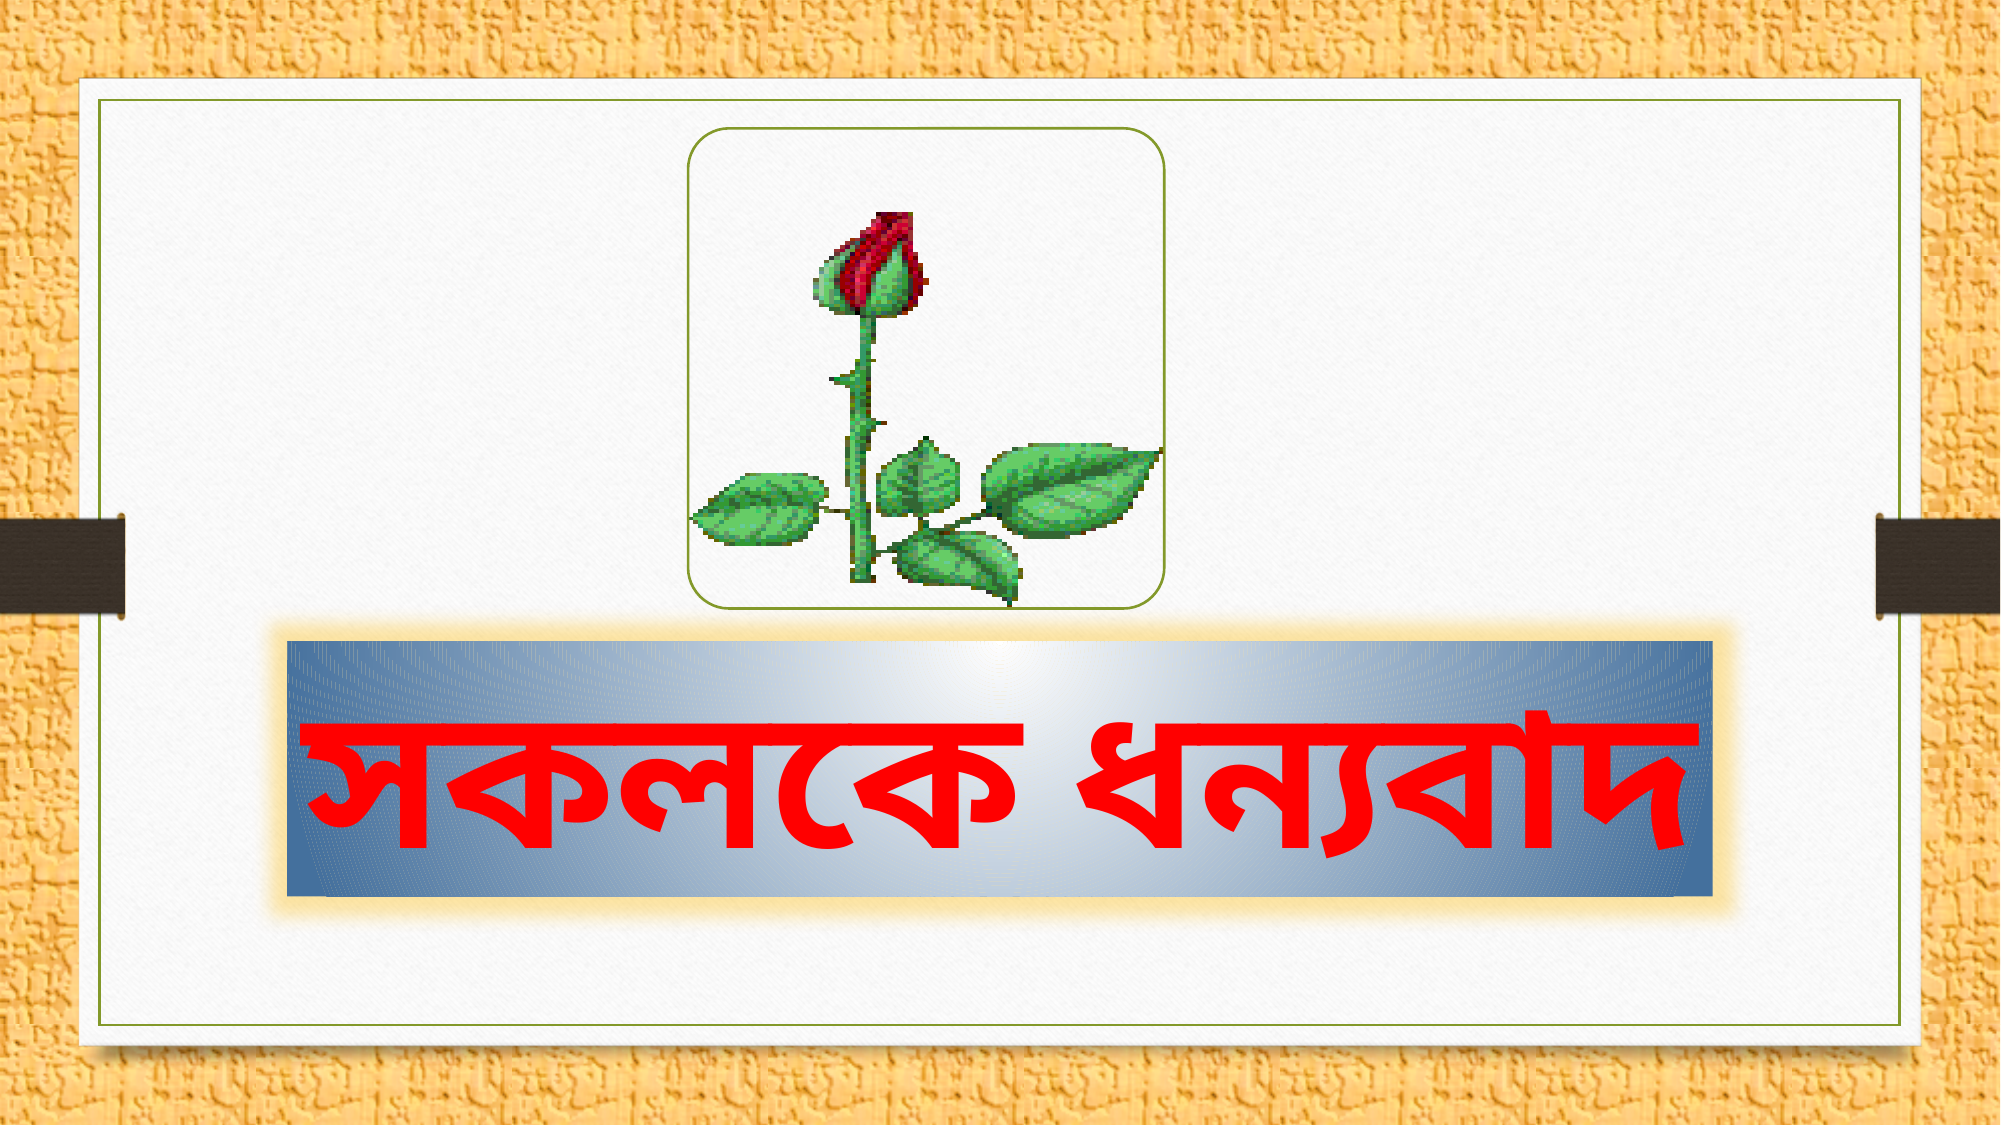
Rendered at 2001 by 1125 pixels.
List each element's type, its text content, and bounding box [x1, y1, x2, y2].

picture [0, 0, 2001, 1125]
text_box সকলকে ধন্যবাদ [287, 641, 1713, 897]
